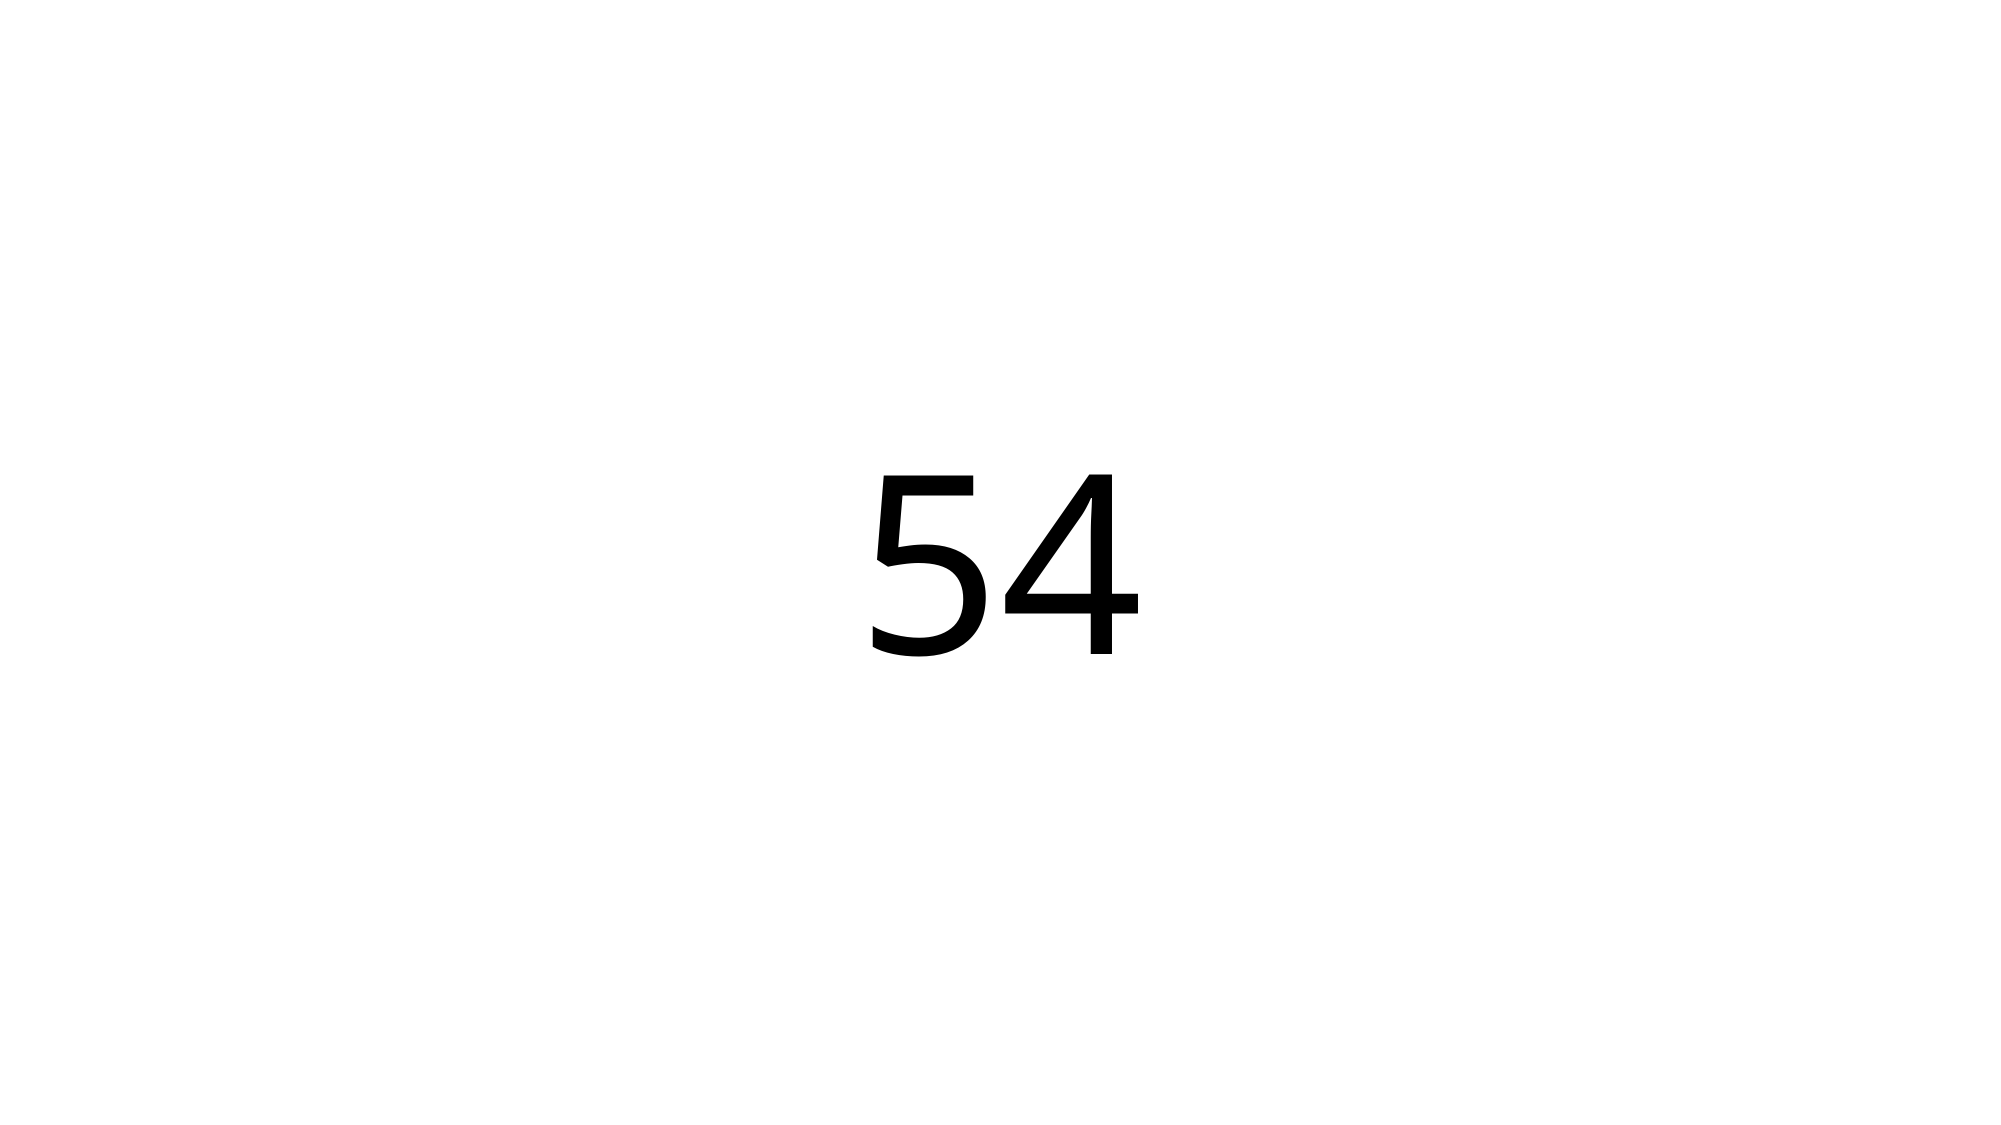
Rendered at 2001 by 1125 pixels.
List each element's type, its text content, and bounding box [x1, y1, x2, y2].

text_box 54 [0, 378, 2000, 770]
